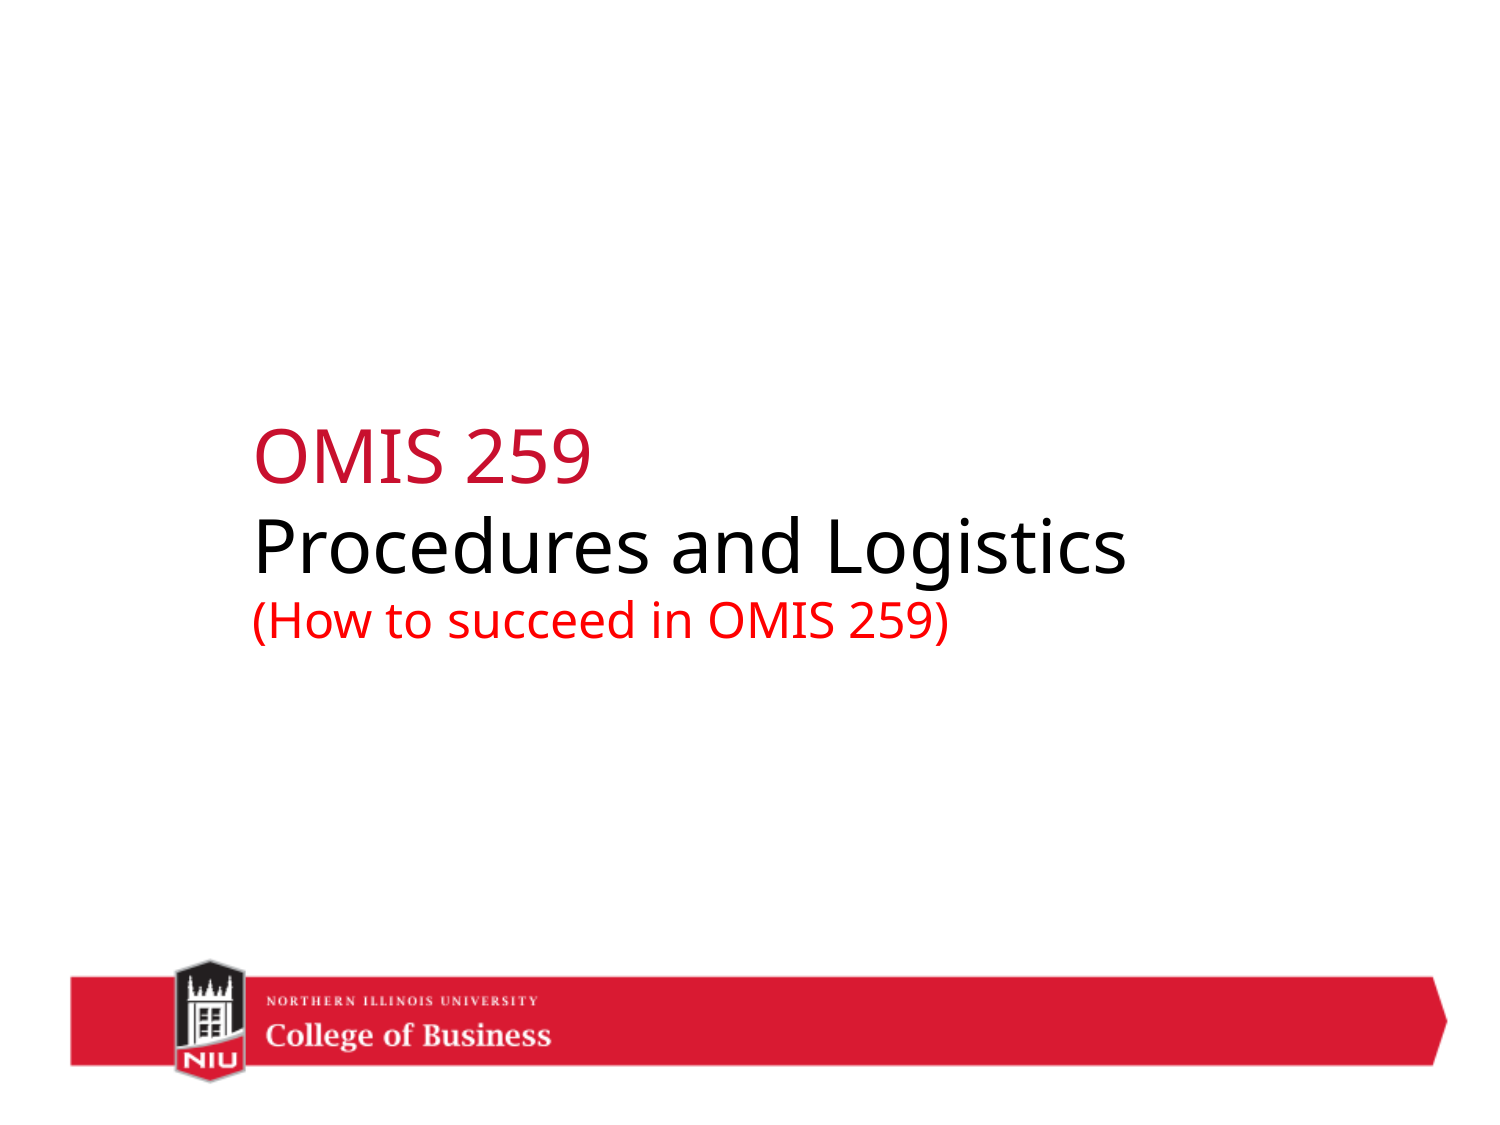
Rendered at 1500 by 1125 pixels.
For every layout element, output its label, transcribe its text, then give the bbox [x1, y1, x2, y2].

text_box OMIS 259 Procedures and Logistics (How to succeed in OMIS 259) [237, 200, 1200, 858]
